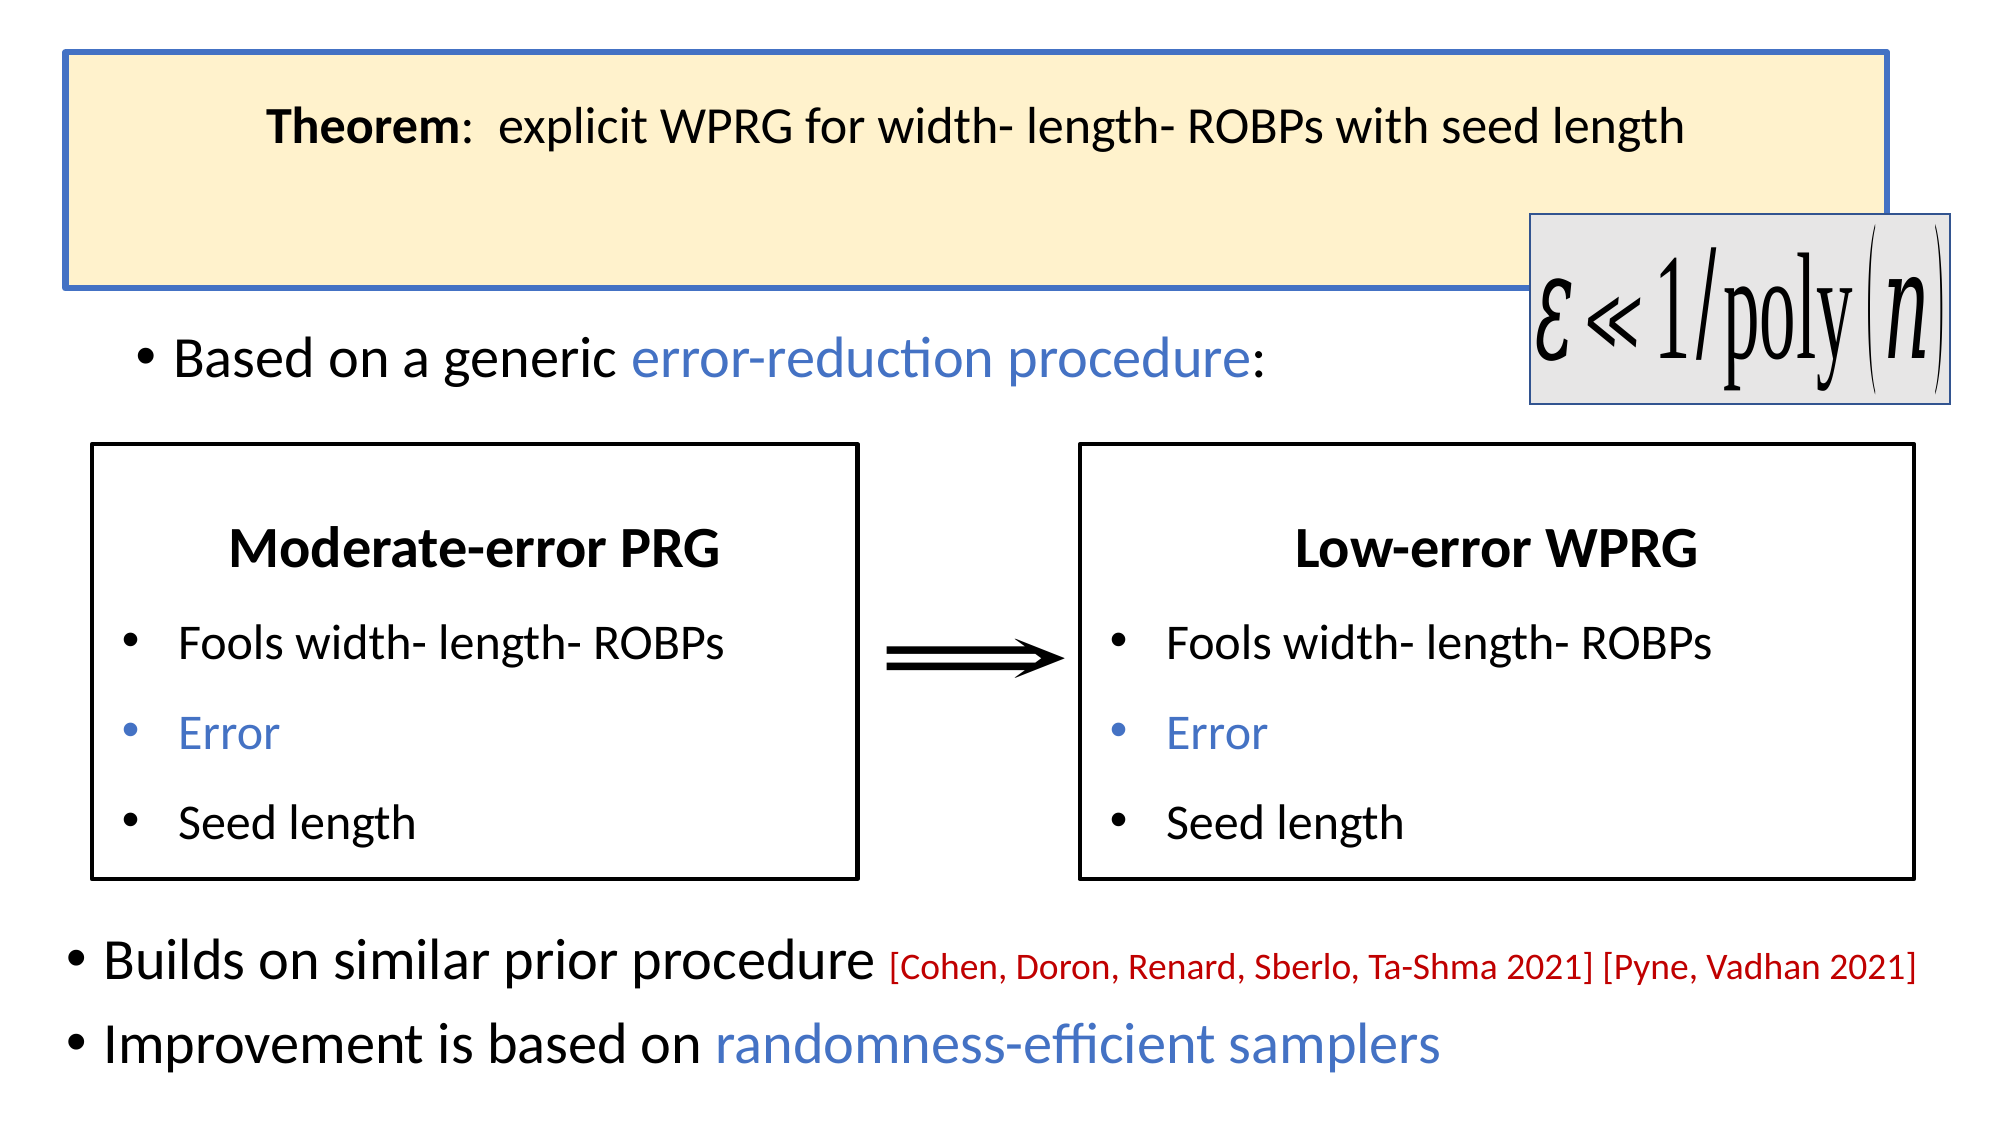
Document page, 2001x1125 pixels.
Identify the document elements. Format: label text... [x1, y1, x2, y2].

list Based on a generic error-reduction procedure: [120, 319, 1846, 407]
text_box Builds on similar prior procedure [Cohen, Doron, Renard, Sberlo, Ta-Shma 2021] [Pyne, Vadhan 2021] Improvement is based on randomness-efficient samplers [51, 922, 1949, 1104]
